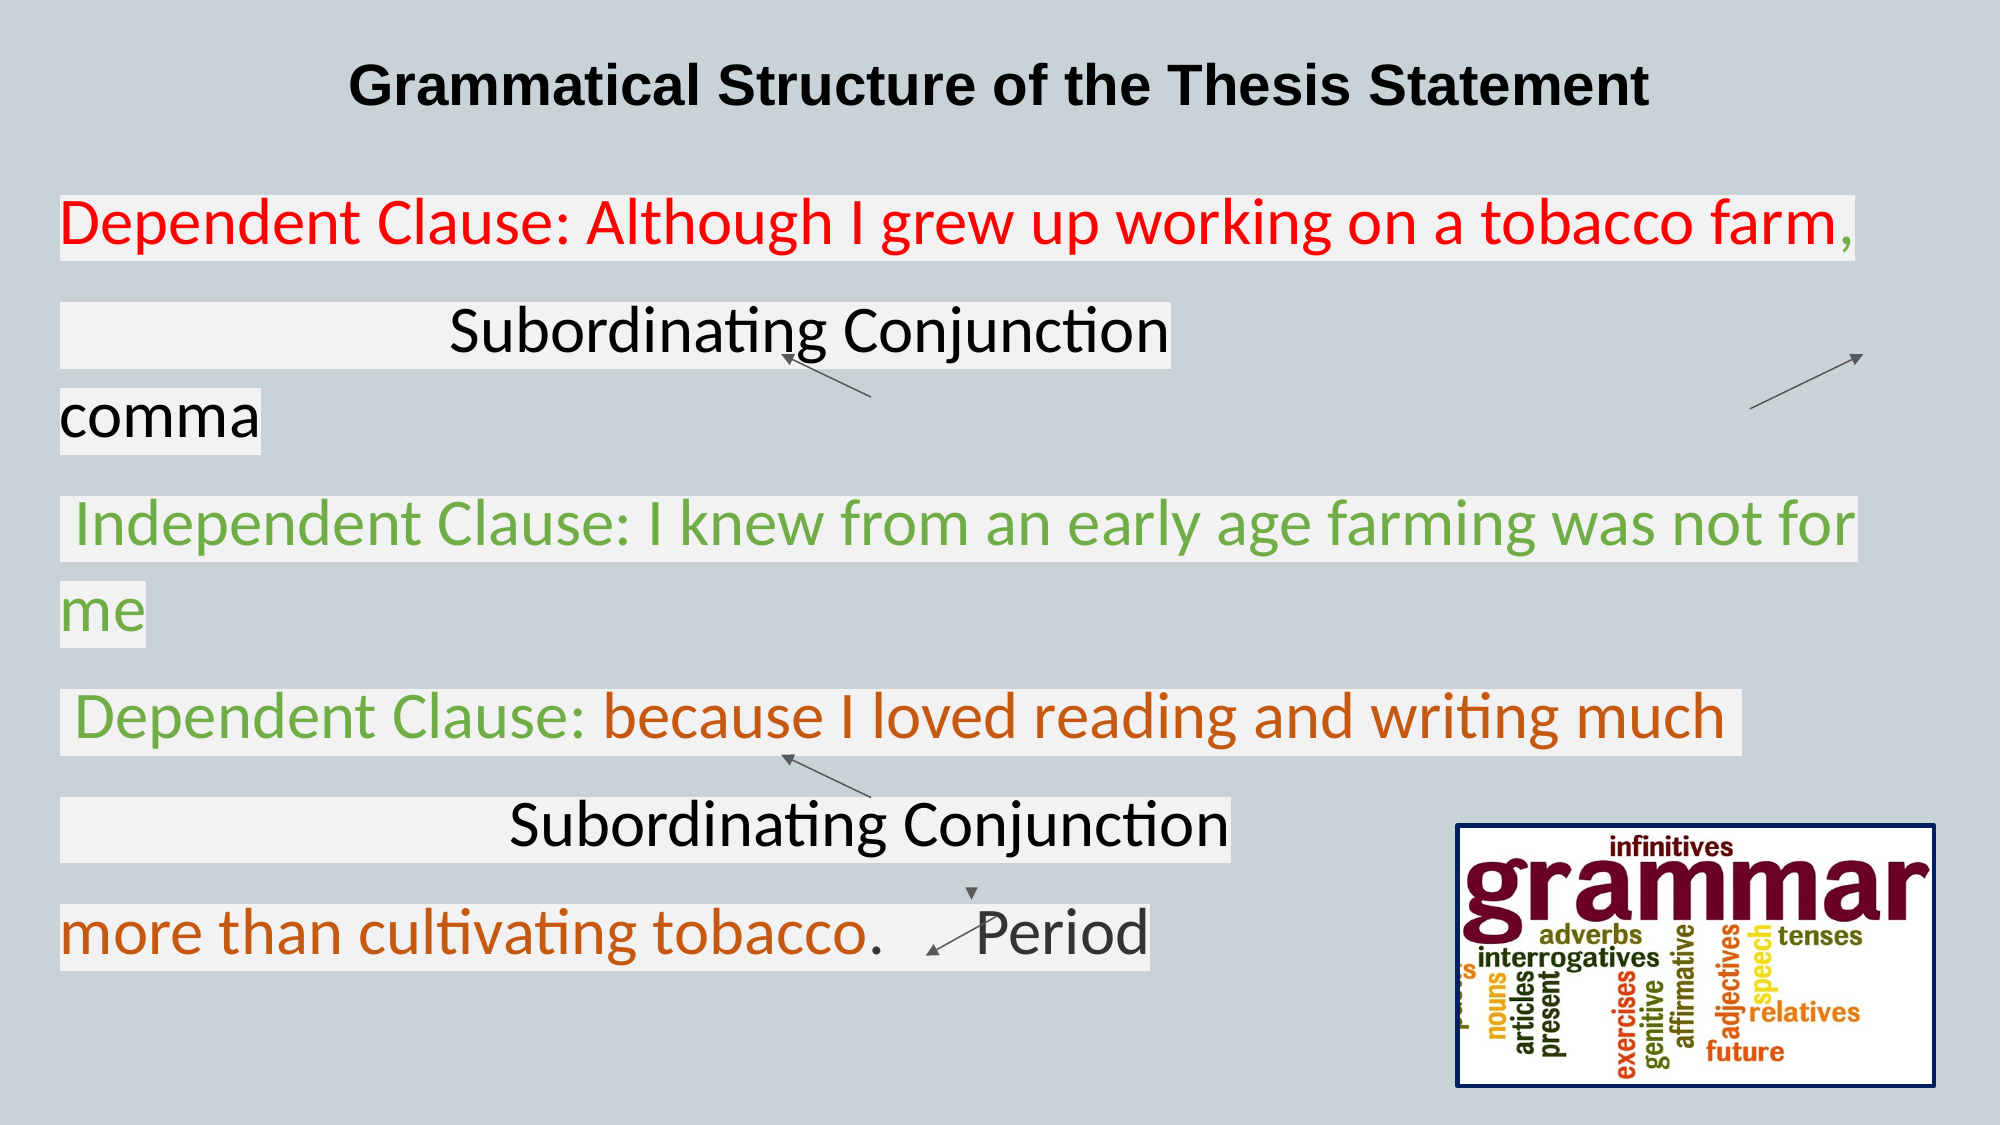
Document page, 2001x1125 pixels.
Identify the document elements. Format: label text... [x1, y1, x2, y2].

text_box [780, 353, 872, 398]
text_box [925, 916, 997, 956]
title Grammatical Structure of the Thesis Statement [68, 27, 1932, 153]
picture [1459, 827, 1933, 1084]
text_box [1749, 353, 1864, 410]
list Dependent Clause: Although I grew up working on a tobacco farm, Subordinating Conjunction comma Independent Clause: I knew from an early age farming was not for me Dependent Clause: because I loved reading and writing much Subordinating Conjunction more than cultivating tobacco. Period [39, 152, 1904, 900]
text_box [780, 754, 872, 798]
